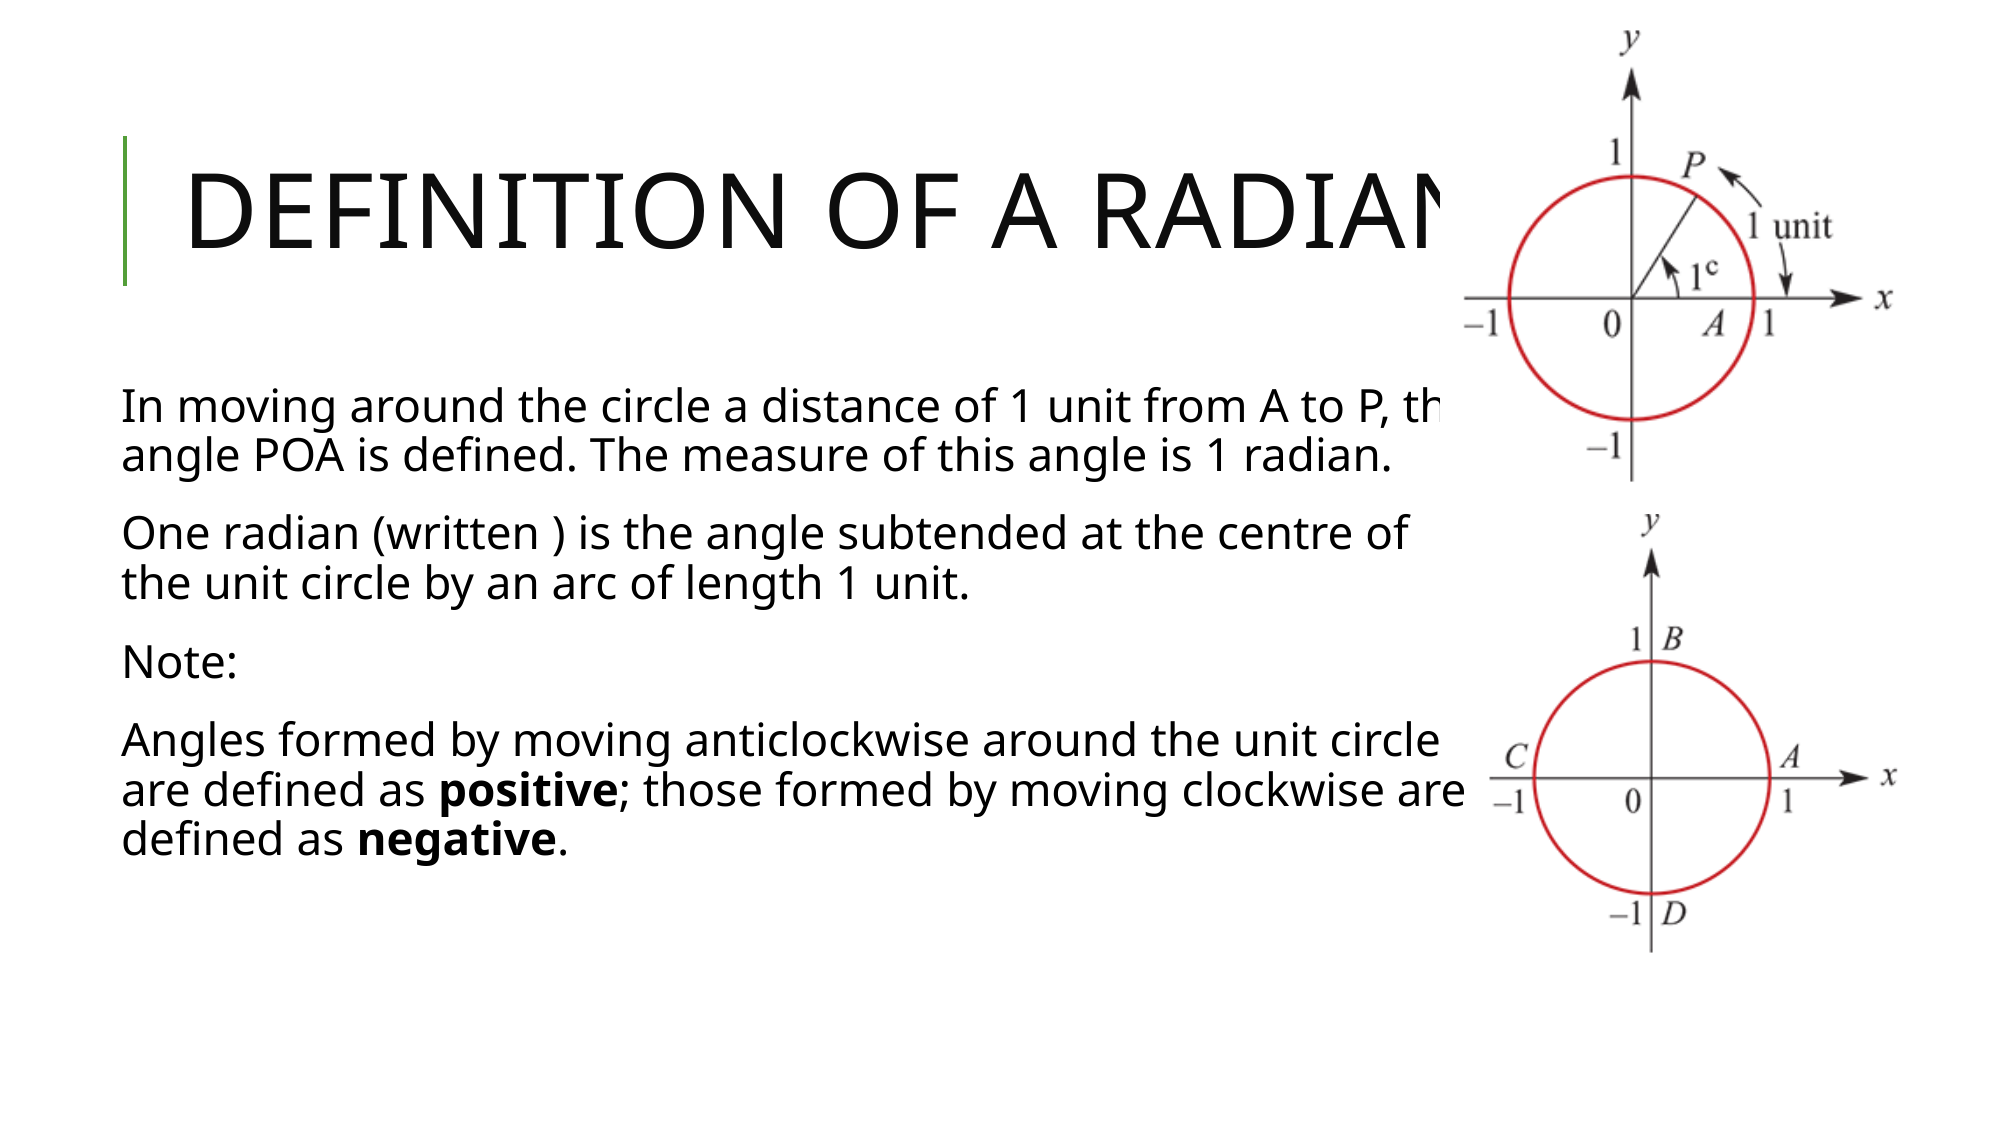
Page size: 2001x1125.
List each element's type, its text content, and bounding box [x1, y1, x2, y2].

picture [1439, 29, 1902, 490]
picture [1482, 514, 1902, 956]
title Definition of a radian [168, 96, 1433, 342]
